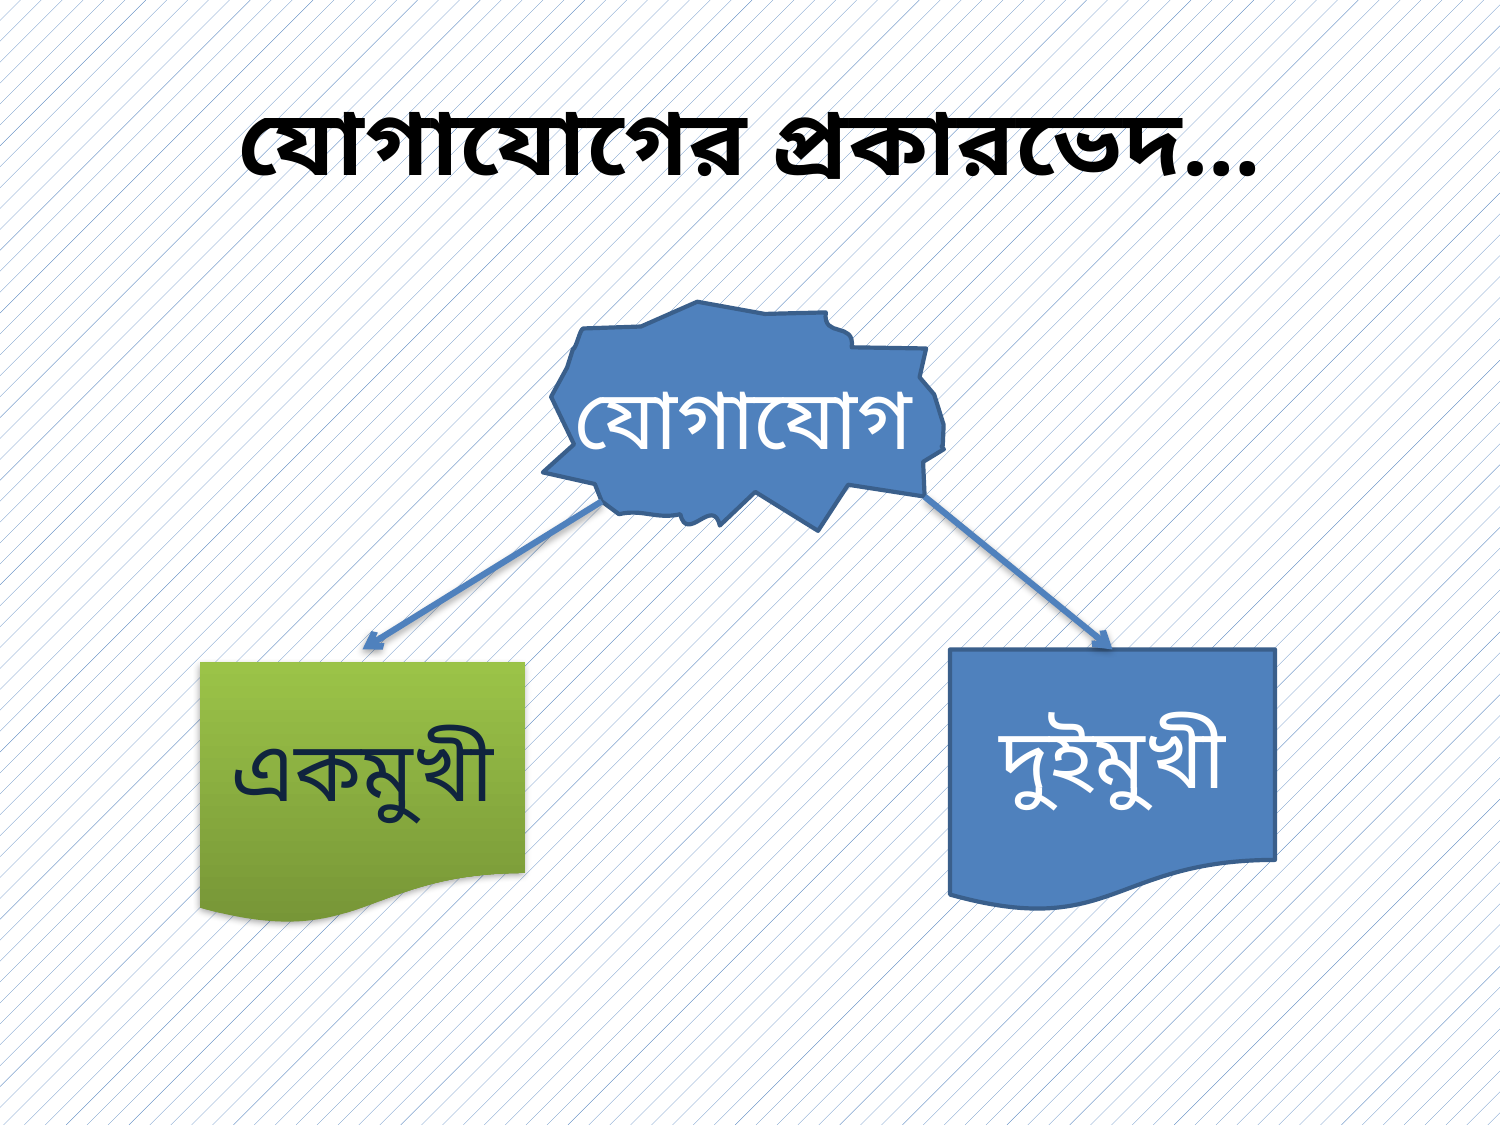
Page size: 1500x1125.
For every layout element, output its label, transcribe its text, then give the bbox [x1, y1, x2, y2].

title যোগাযোগের প্রকারভেদ… [75, 45, 1425, 233]
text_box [924, 496, 1276, 913]
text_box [199, 501, 602, 926]
text_box যোগাযোগ [540, 299, 946, 533]
